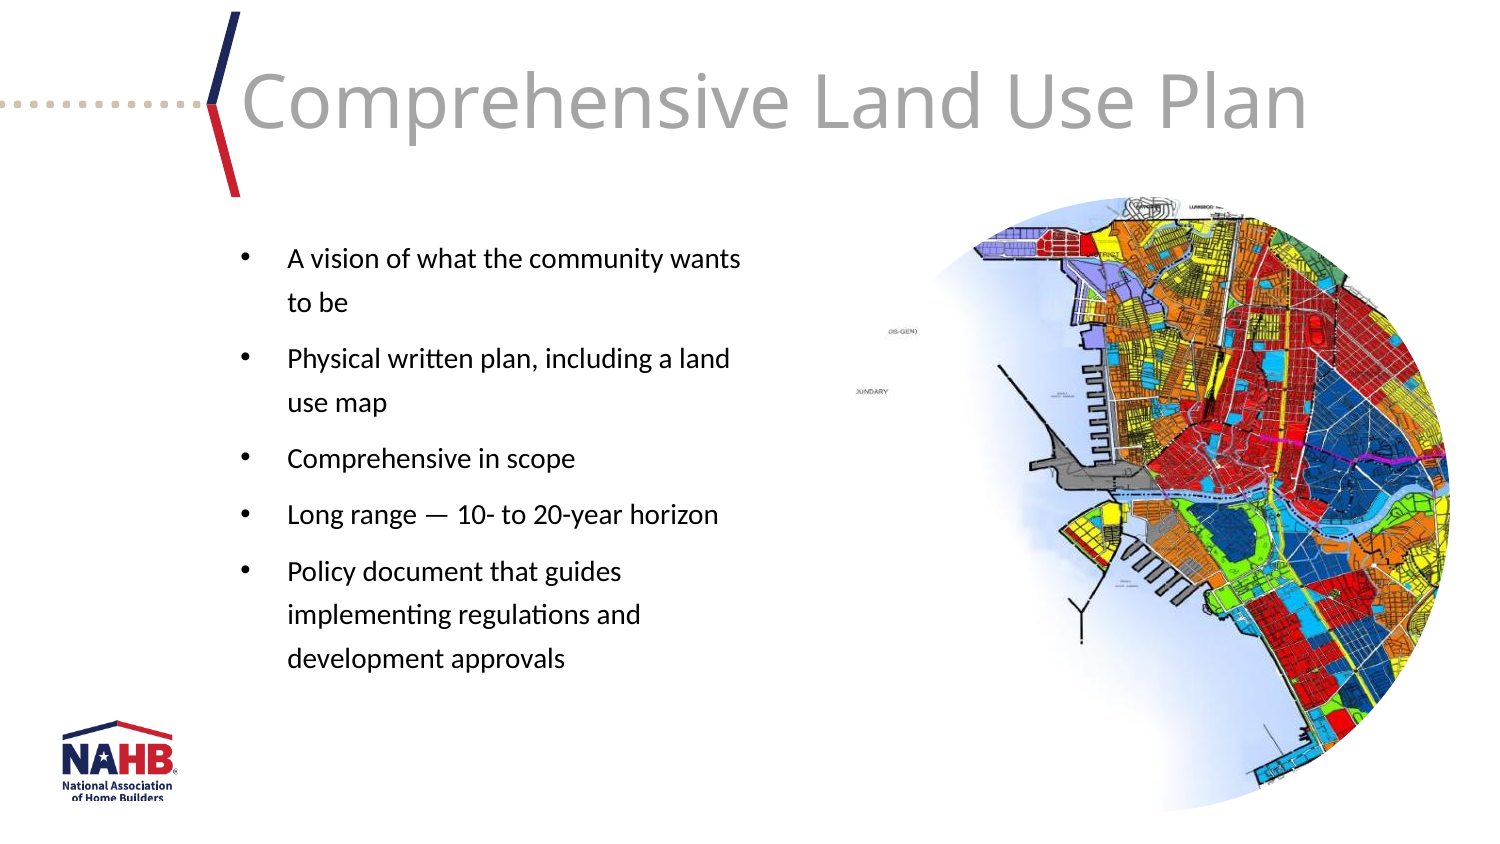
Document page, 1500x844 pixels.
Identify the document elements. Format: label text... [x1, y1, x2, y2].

list A vision of what the community wants to be Physical written plan, including a land use map Comprehensive in scope Long range — 10- to 20-year horizon Policy document that guides implementing regulations and development approvals [240, 230, 755, 634]
picture [834, 197, 1450, 813]
list Comprehensive Land Use Plan [240, 11, 1385, 198]
